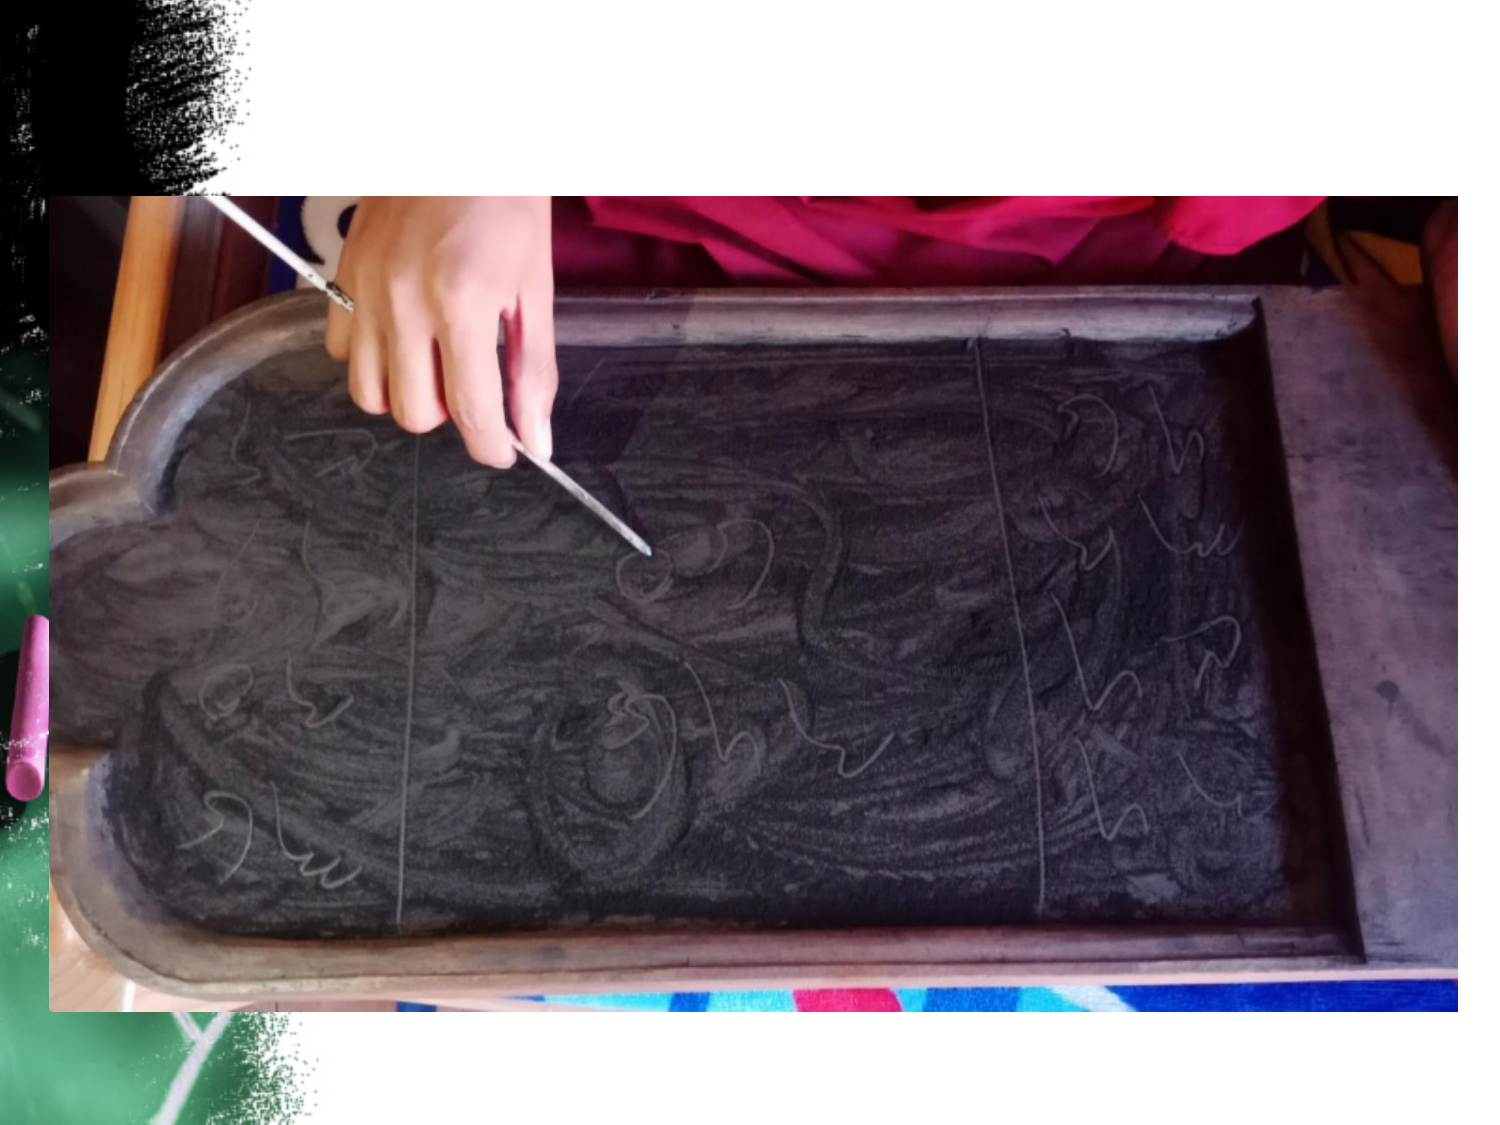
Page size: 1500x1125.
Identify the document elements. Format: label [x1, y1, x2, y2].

picture [0, 0, 1500, 1125]
list [48, 196, 1458, 1012]
